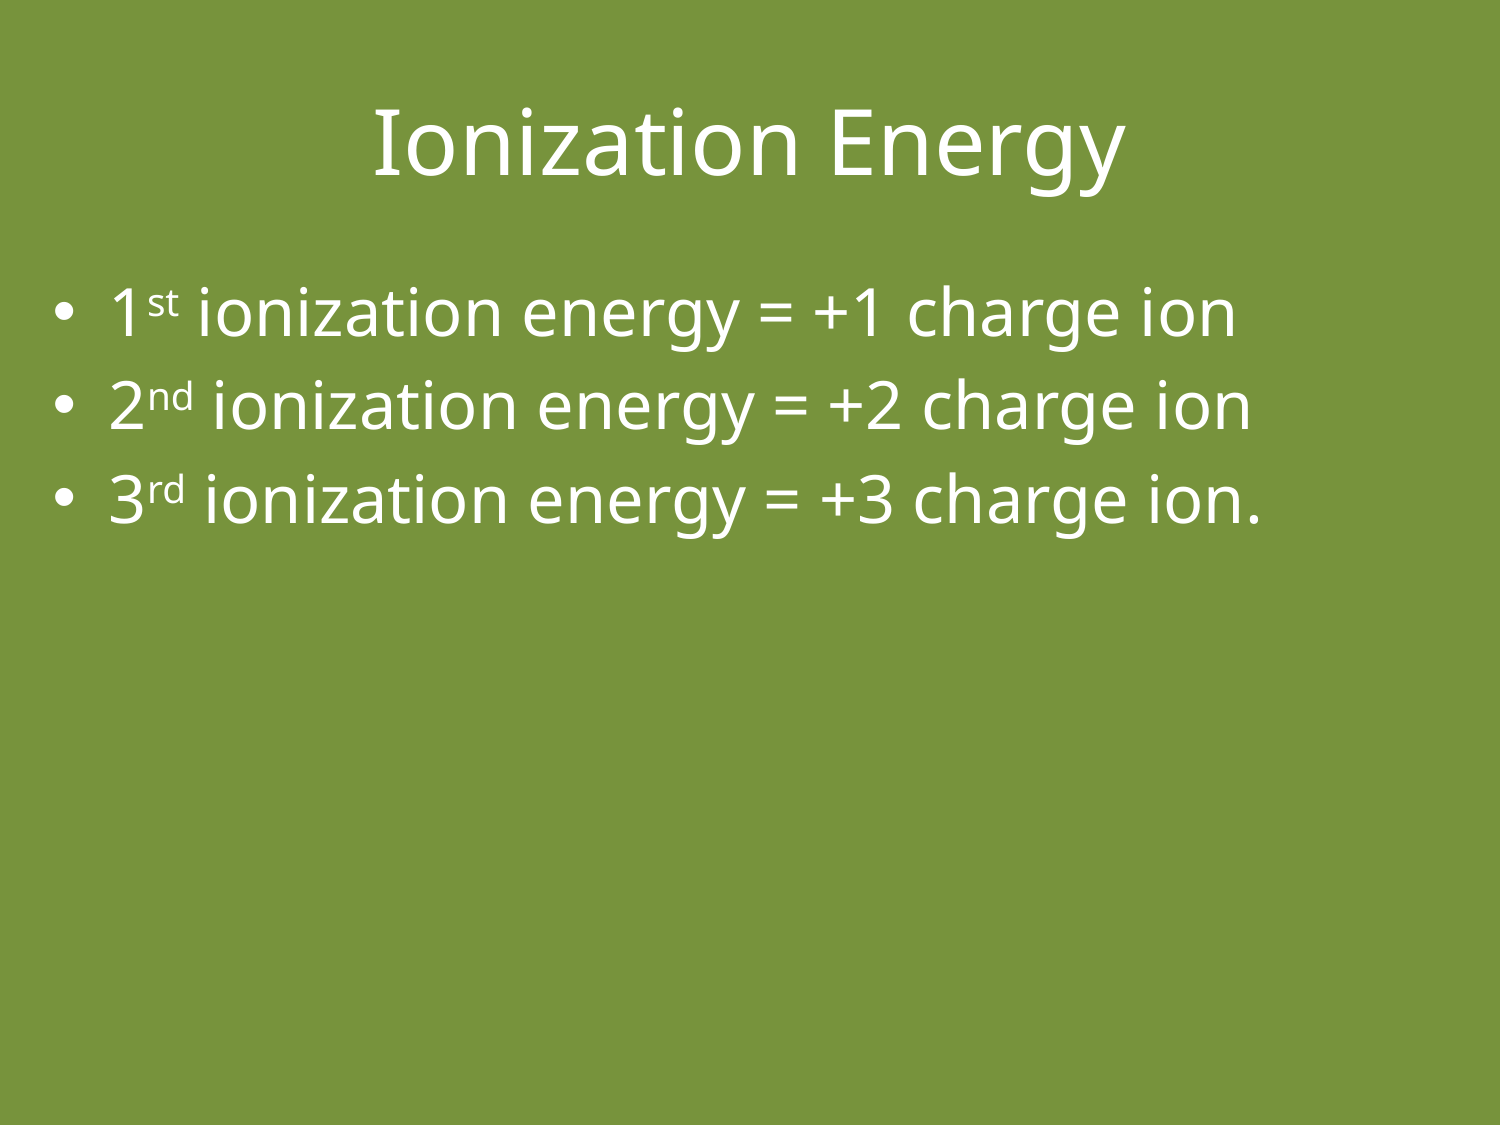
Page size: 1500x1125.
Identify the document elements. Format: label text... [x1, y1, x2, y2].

title Ionization Energy [75, 45, 1425, 233]
list 1st ionization energy = +1 charge ion 2nd ionization energy = +2 charge ion 3rd ionization energy = +3 charge ion. [37, 262, 1438, 1005]
